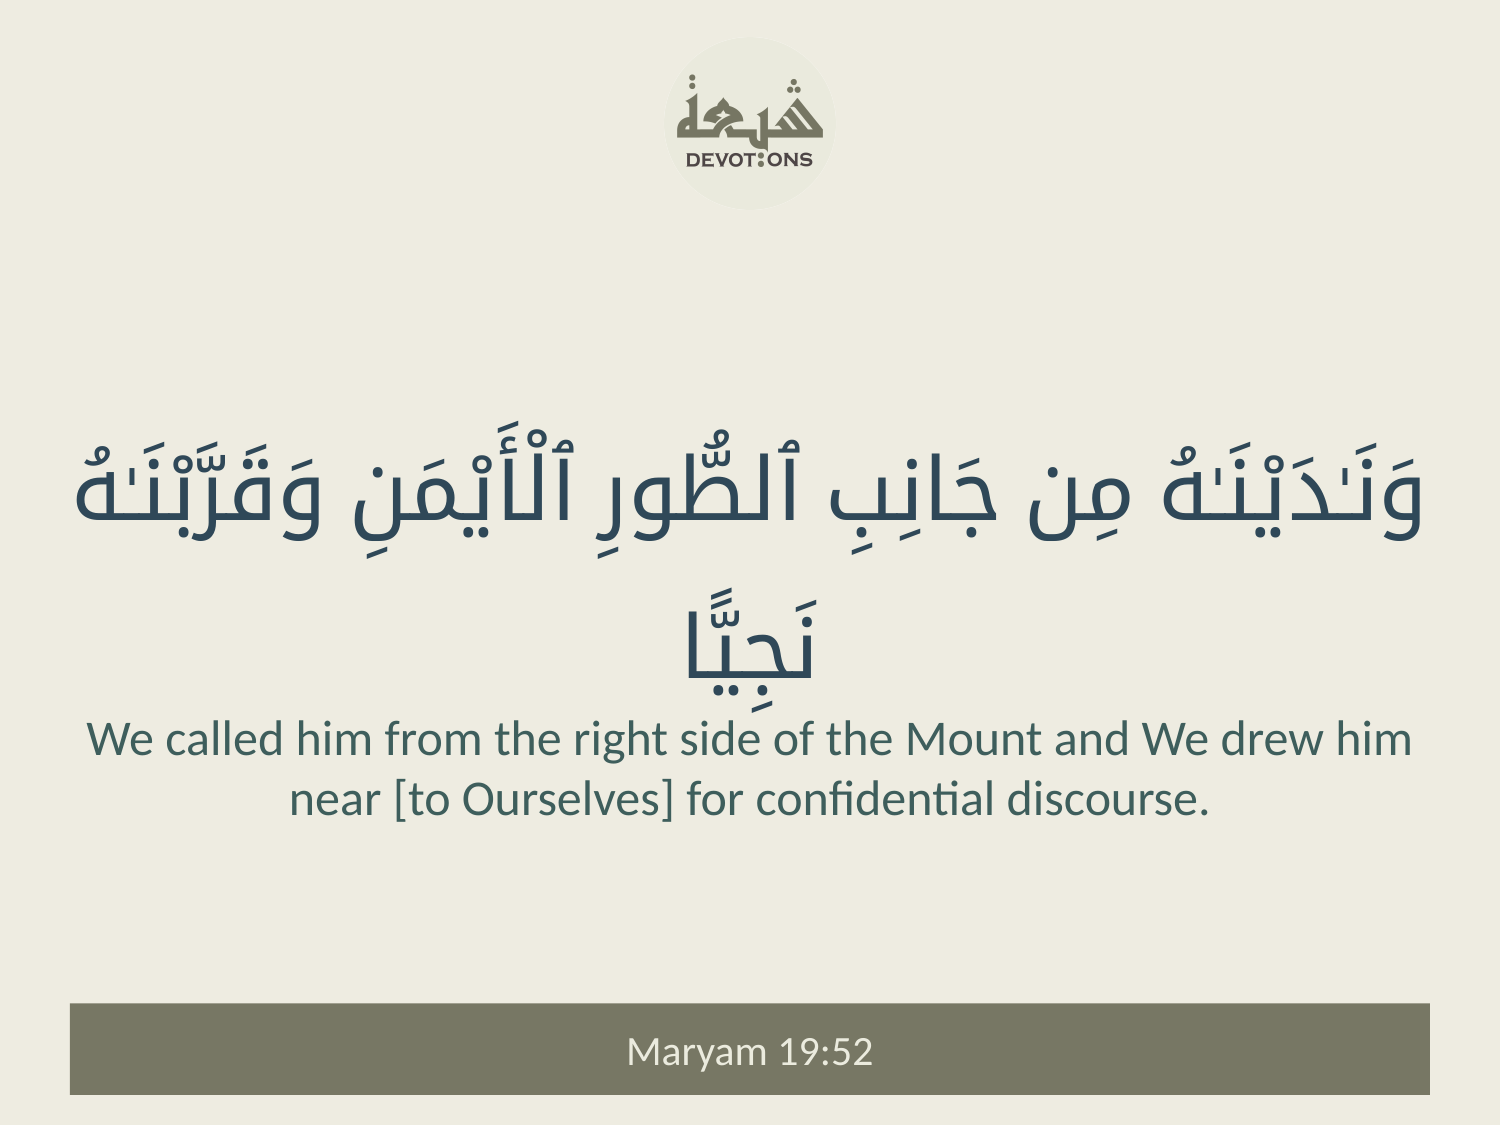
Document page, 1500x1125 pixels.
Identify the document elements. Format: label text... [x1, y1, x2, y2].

picture [656, 29, 844, 203]
list Maryam 19:52 [69, 1003, 1430, 1095]
list وَنَـٰدَيْنَـٰهُ مِن جَانِبِ ٱلطُّورِ ٱلْأَيْمَنِ وَقَرَّبْنَـٰهُ نَجِيًّا We called him from the right side of the Mount and We drew him near [to Ourselves] for confidential discourse. [69, 203, 1430, 1003]
